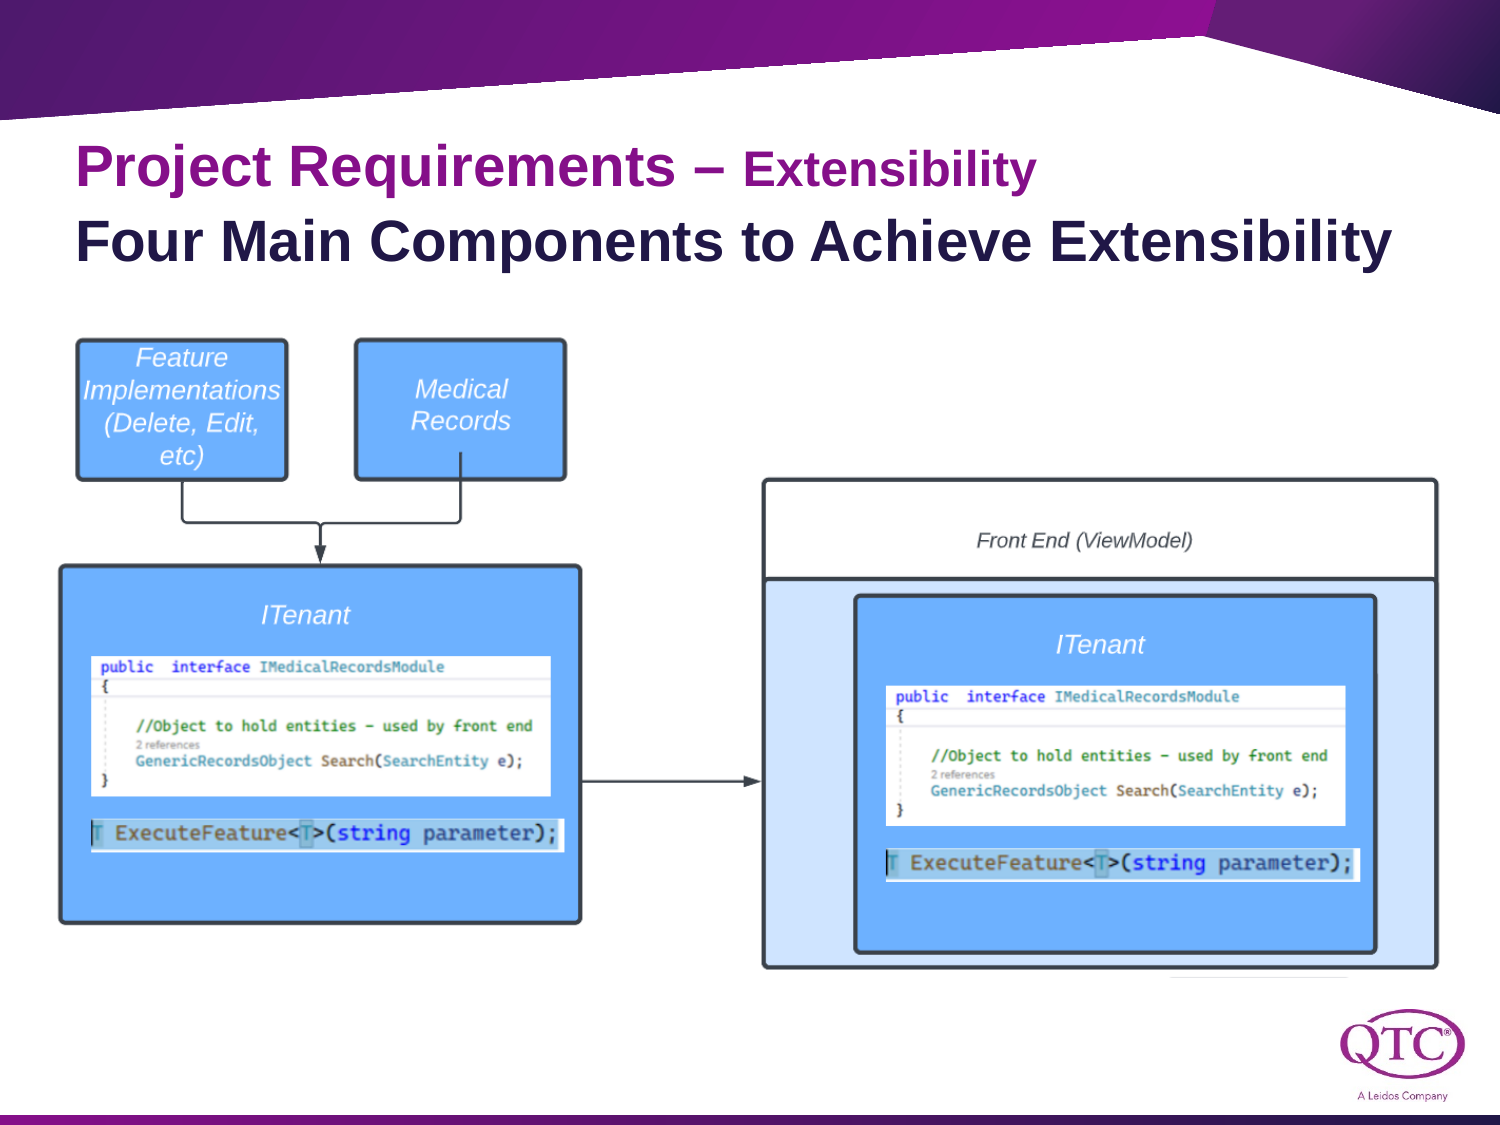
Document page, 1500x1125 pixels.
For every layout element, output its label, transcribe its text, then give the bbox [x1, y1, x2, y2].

title Project Requirements – Extensibility Four Main Components to Achieve Extensibility [75, 120, 1425, 277]
picture [47, 329, 1453, 978]
picture [1340, 1009, 1468, 1102]
